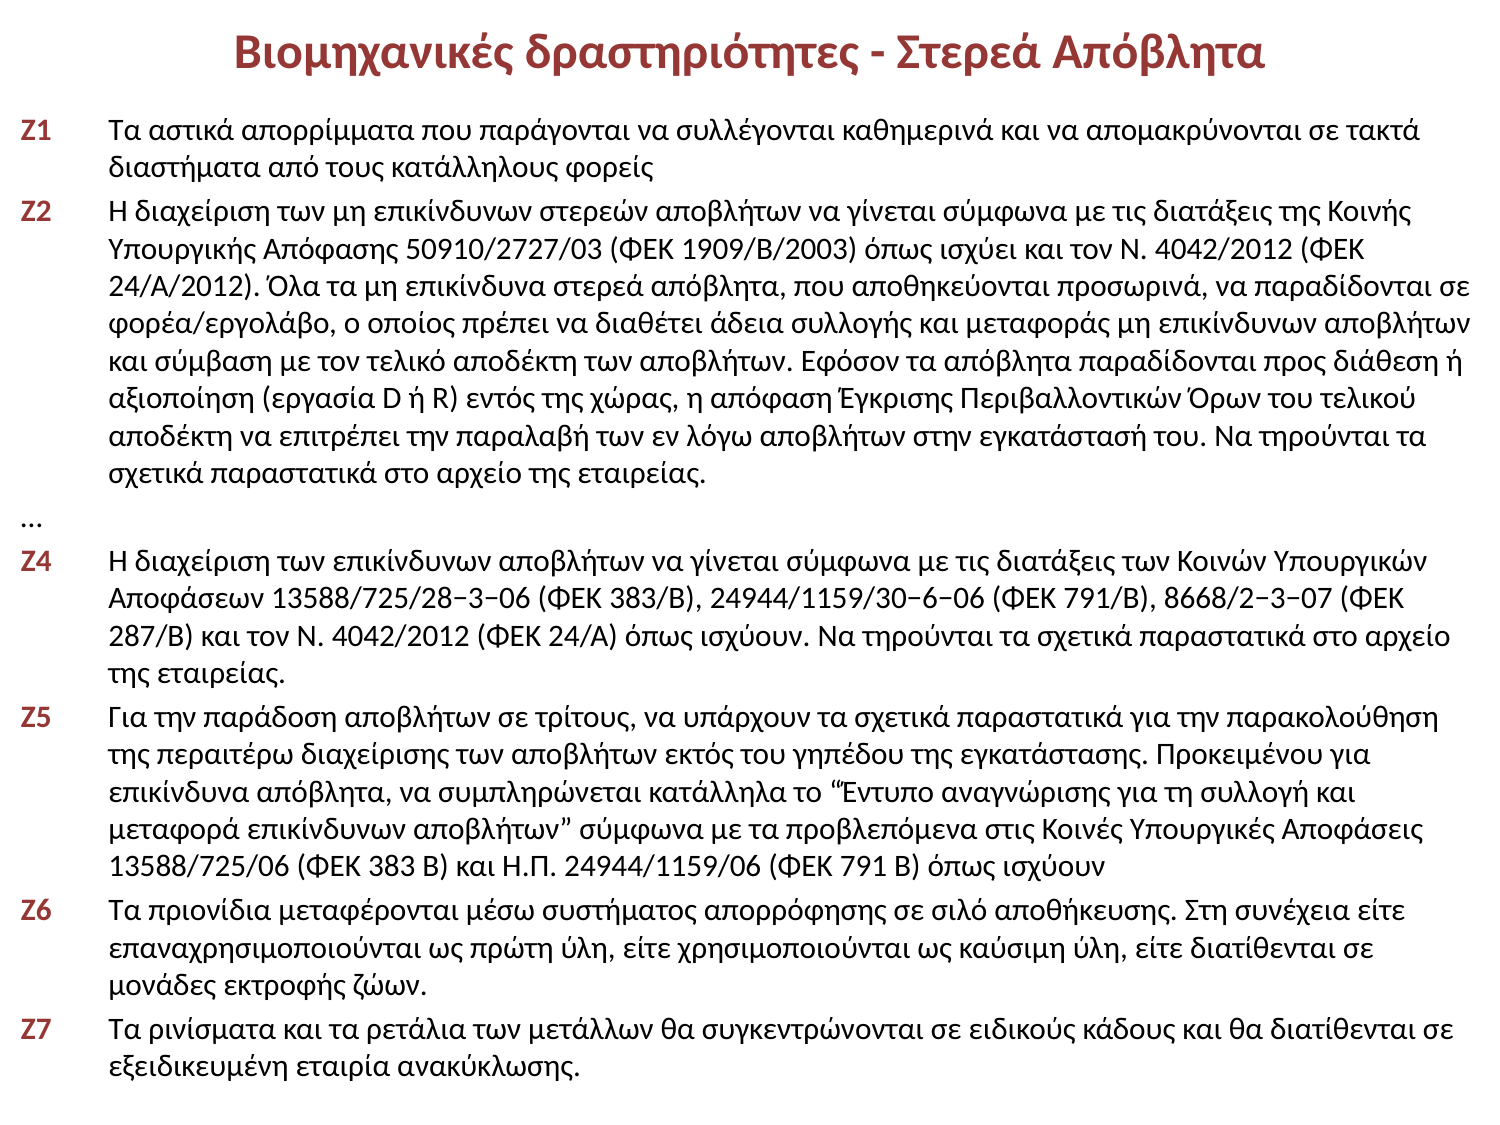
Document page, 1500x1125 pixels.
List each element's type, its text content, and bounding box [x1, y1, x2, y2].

title Βιομηχανικές δραστηριότητες - Στερεά Απόβλητα [0, 0, 1500, 102]
subtitle Ζ1 Τα αστικά απορρίμματα που παράγονται να συλλέγονται καθημερινά και να απομακρύνονται σε τακτά διαστήματα από τους κατάλληλους φορείς Ζ2 Η διαχείριση των μη επικίνδυνων στερεών αποβλήτων να γίνεται σύμφωνα με τις διατάξεις της Κοινής Υπουργικής Απόφασης 50910/2727/03 (ΦΕΚ 1909/Β/2003) όπως ισχύει και τον Ν. 4042/2012 (ΦΕΚ 24/Α/2012). Όλα τα μη επικίνδυνα στερεά απόβλητα, που αποθηκεύονται προσωρινά, να παραδίδονται σε φορέα/εργολάβο, ο οποίος πρέπει να διαθέτει άδεια συλλογής και μεταφοράς μη επικίνδυνων αποβλήτων και σύμβαση με τον τελικό αποδέκτη των αποβλήτων. Εφόσον τα απόβλητα παραδίδονται προς διάθεση ή αξιοποίηση (εργασία D ή R) εντός της χώρας, η απόφαση Έγκρισης Περιβαλλοντικών Όρων του τελικού αποδέκτη να επιτρέπει την παραλαβή των εν λόγω αποβλήτων στην εγκατάστασή του. Να τηρούνται τα σχετικά παραστατικά στο αρχείο της εταιρείας. … Ζ4 Η διαχείριση των επικίνδυνων αποβλήτων να γίνεται σύμφωνα με τις διατάξεις των Κοινών Υπουργικών Αποφάσεων 13588/725/28−3−06 (ΦΕΚ 383/Β), 24944/1159/30−6−06 (ΦΕΚ 791/Β), 8668/2−3−07 (ΦΕΚ 287/Β) και τον Ν. 4042/2012 (ΦΕΚ 24/Α) όπως ισχύουν. Να τηρούνται τα σχετικά παραστατικά στο αρχείο της εταιρείας. Ζ5 Για την παράδοση αποβλήτων σε τρίτους, να υπάρχουν τα σχετικά παραστατικά για την παρακολούθηση της περαιτέρω διαχείρισης των αποβλήτων εκτός του γηπέδου της εγκατάστασης. Προκειμένου για επικίνδυνα απόβλητα, να συμπληρώνεται κατάλληλα το “Έντυπο αναγνώρισης για τη συλλογή και μεταφορά επικίνδυνων αποβλήτων” σύμφωνα με τα προβλεπόμενα στις Κοινές Υπουργικές Αποφάσεις 13588/725/06 (ΦΕΚ 383 Β) και Η.Π. 24944/1159/06 (ΦΕΚ 791 Β) όπως ισχύουν Ζ6 Τα πριονίδια μεταφέρονται μέσω συστήματος απορρόφησης σε σιλό αποθήκευσης. Στη συνέχεια είτε επαναχρησιμοποιούνται ως πρώτη ύλη, είτε χρησιμοποιούνται ως καύσιμη ύλη, είτε διατίθενται σε μονάδες εκτροφής ζώων. Ζ7 Τα ρινίσματα και τα ρετάλια των μετάλλων θα συγκεντρώνονται σε ειδικούς κάδους και θα διατίθενται σε εξειδικευμένη εταιρία ανακύκλωσης. [5, 101, 1500, 1125]
